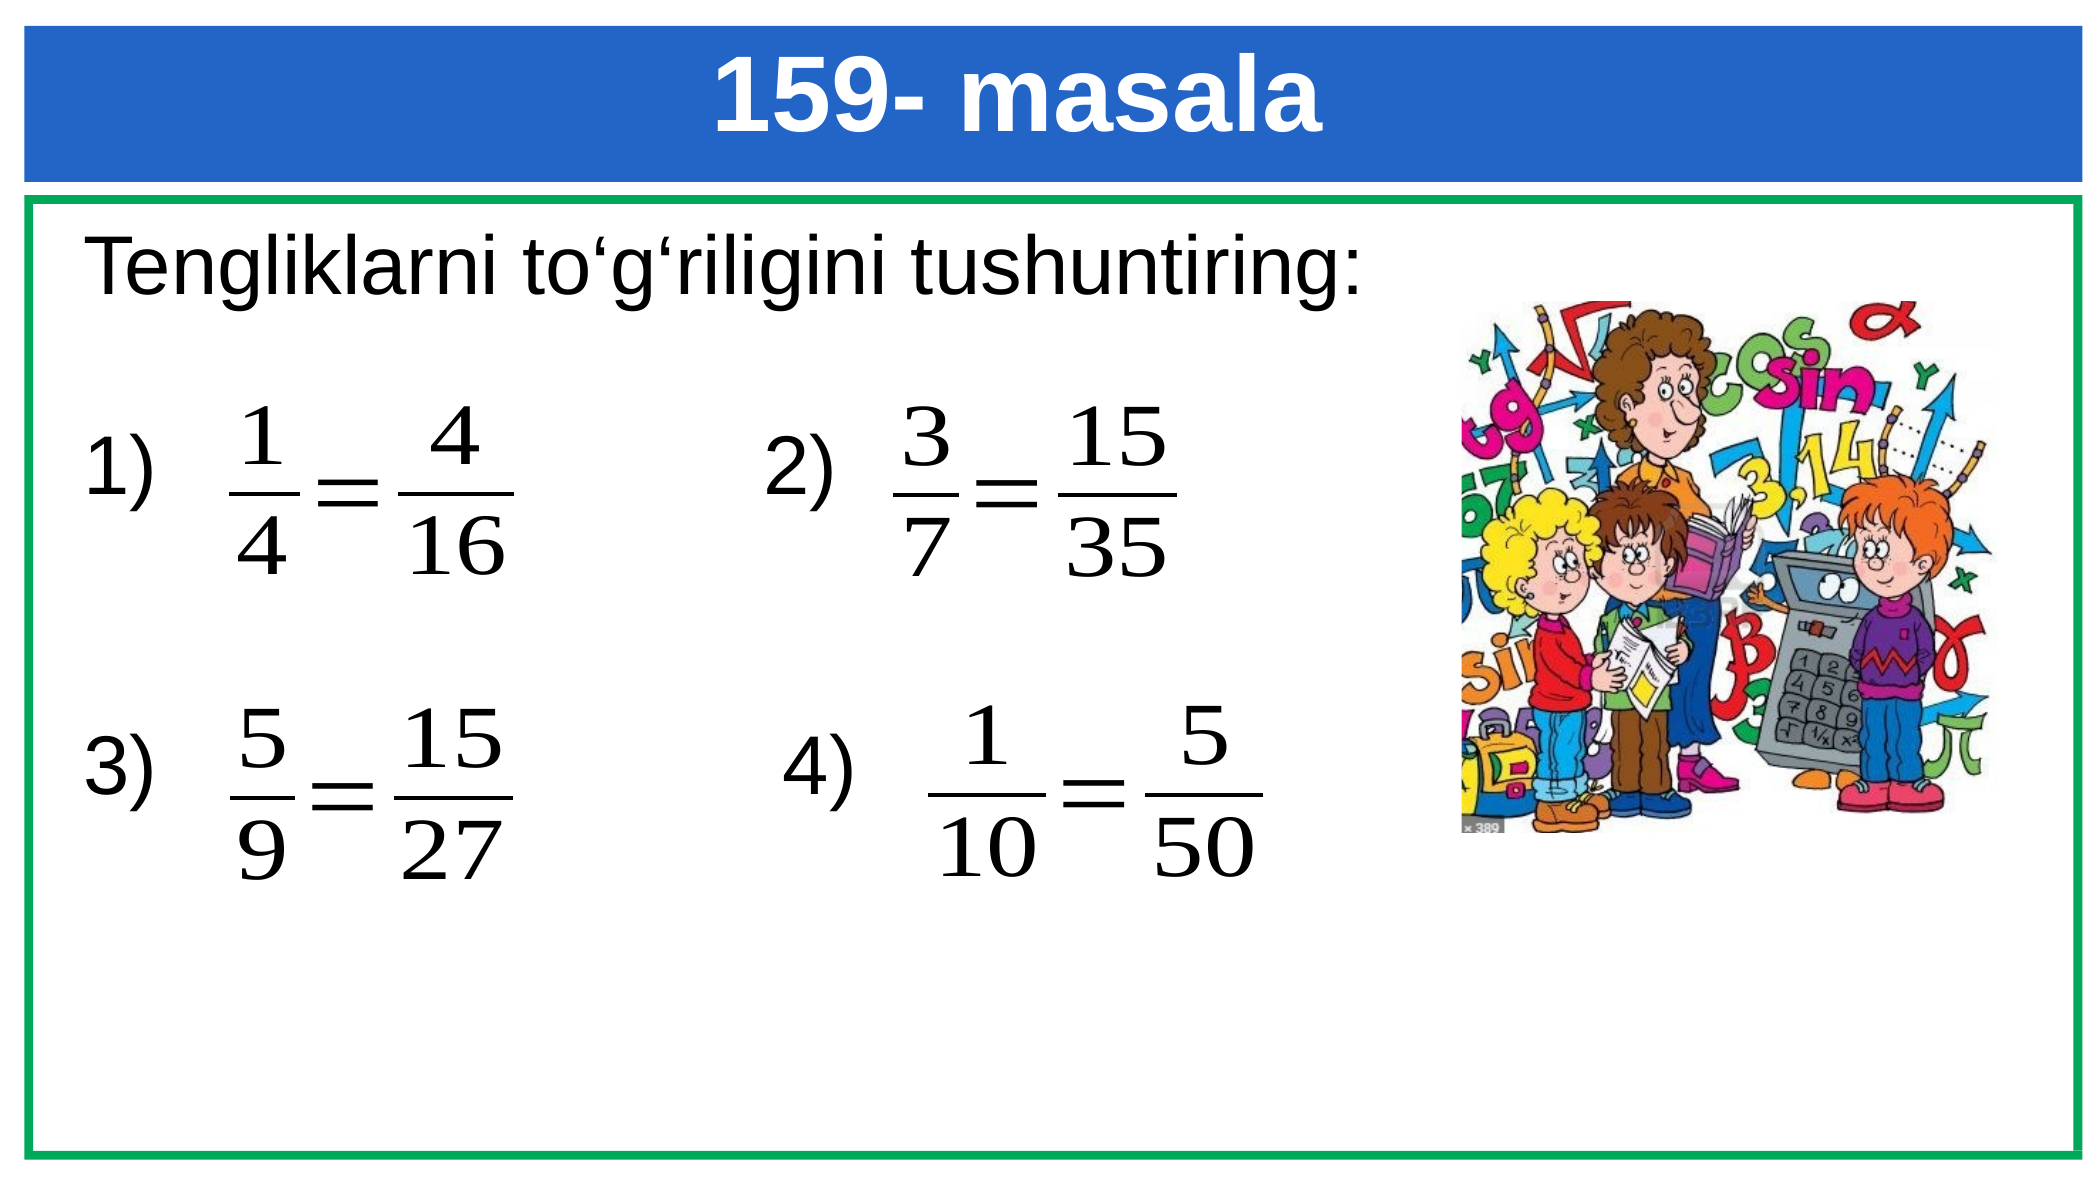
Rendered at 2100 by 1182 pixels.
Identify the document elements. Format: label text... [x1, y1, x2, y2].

picture [1461, 301, 1998, 833]
title 159- masala [542, 23, 1494, 200]
text_box Tengliklarni to‘g‘riligini tushuntiring: 2) 3) 4) [61, 200, 2081, 823]
